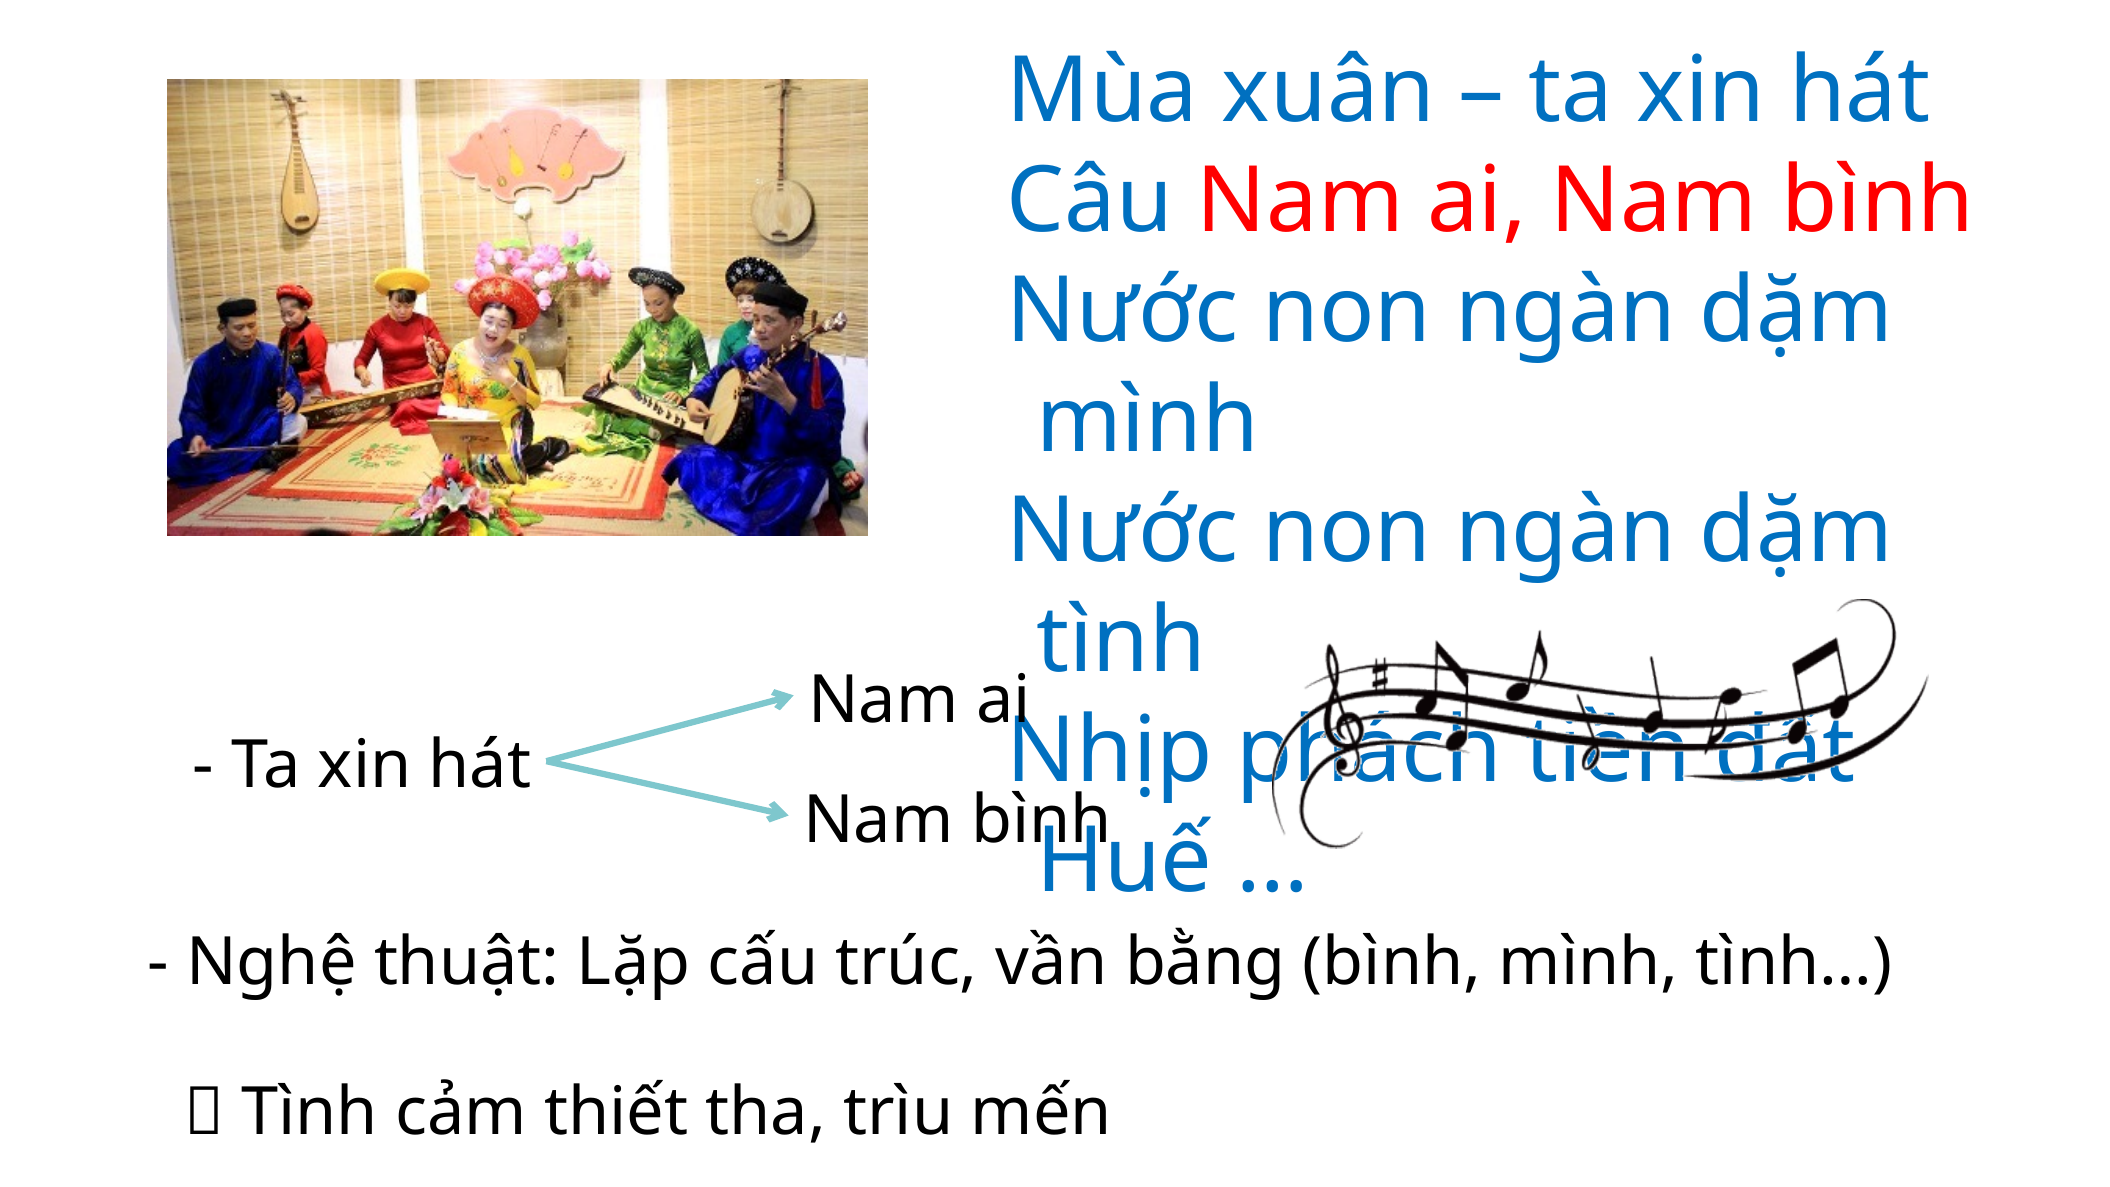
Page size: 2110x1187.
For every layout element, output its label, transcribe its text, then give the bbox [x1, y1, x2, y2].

text_box Mùa xuân – ta xin hát Câu Nam ai, Nam bình Nước non ngàn dặm mình Nước non ngàn dặm tình Nhịp phách tiền đất Huế … [992, 22, 2048, 918]
text_box - Ta xin hát [177, 713, 542, 809]
picture [1272, 599, 1929, 849]
text_box Nam bình [788, 768, 1127, 863]
text_box - Nghệ thuật: Lặp cấu trúc, vần bằng (bình, mình, tình…) [132, 910, 1909, 1005]
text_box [542, 695, 800, 761]
text_box Nam ai [793, 647, 1046, 743]
text_box  Tình cảm thiết tha, trìu mến [169, 1060, 1128, 1156]
picture [167, 79, 868, 537]
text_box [542, 761, 800, 817]
